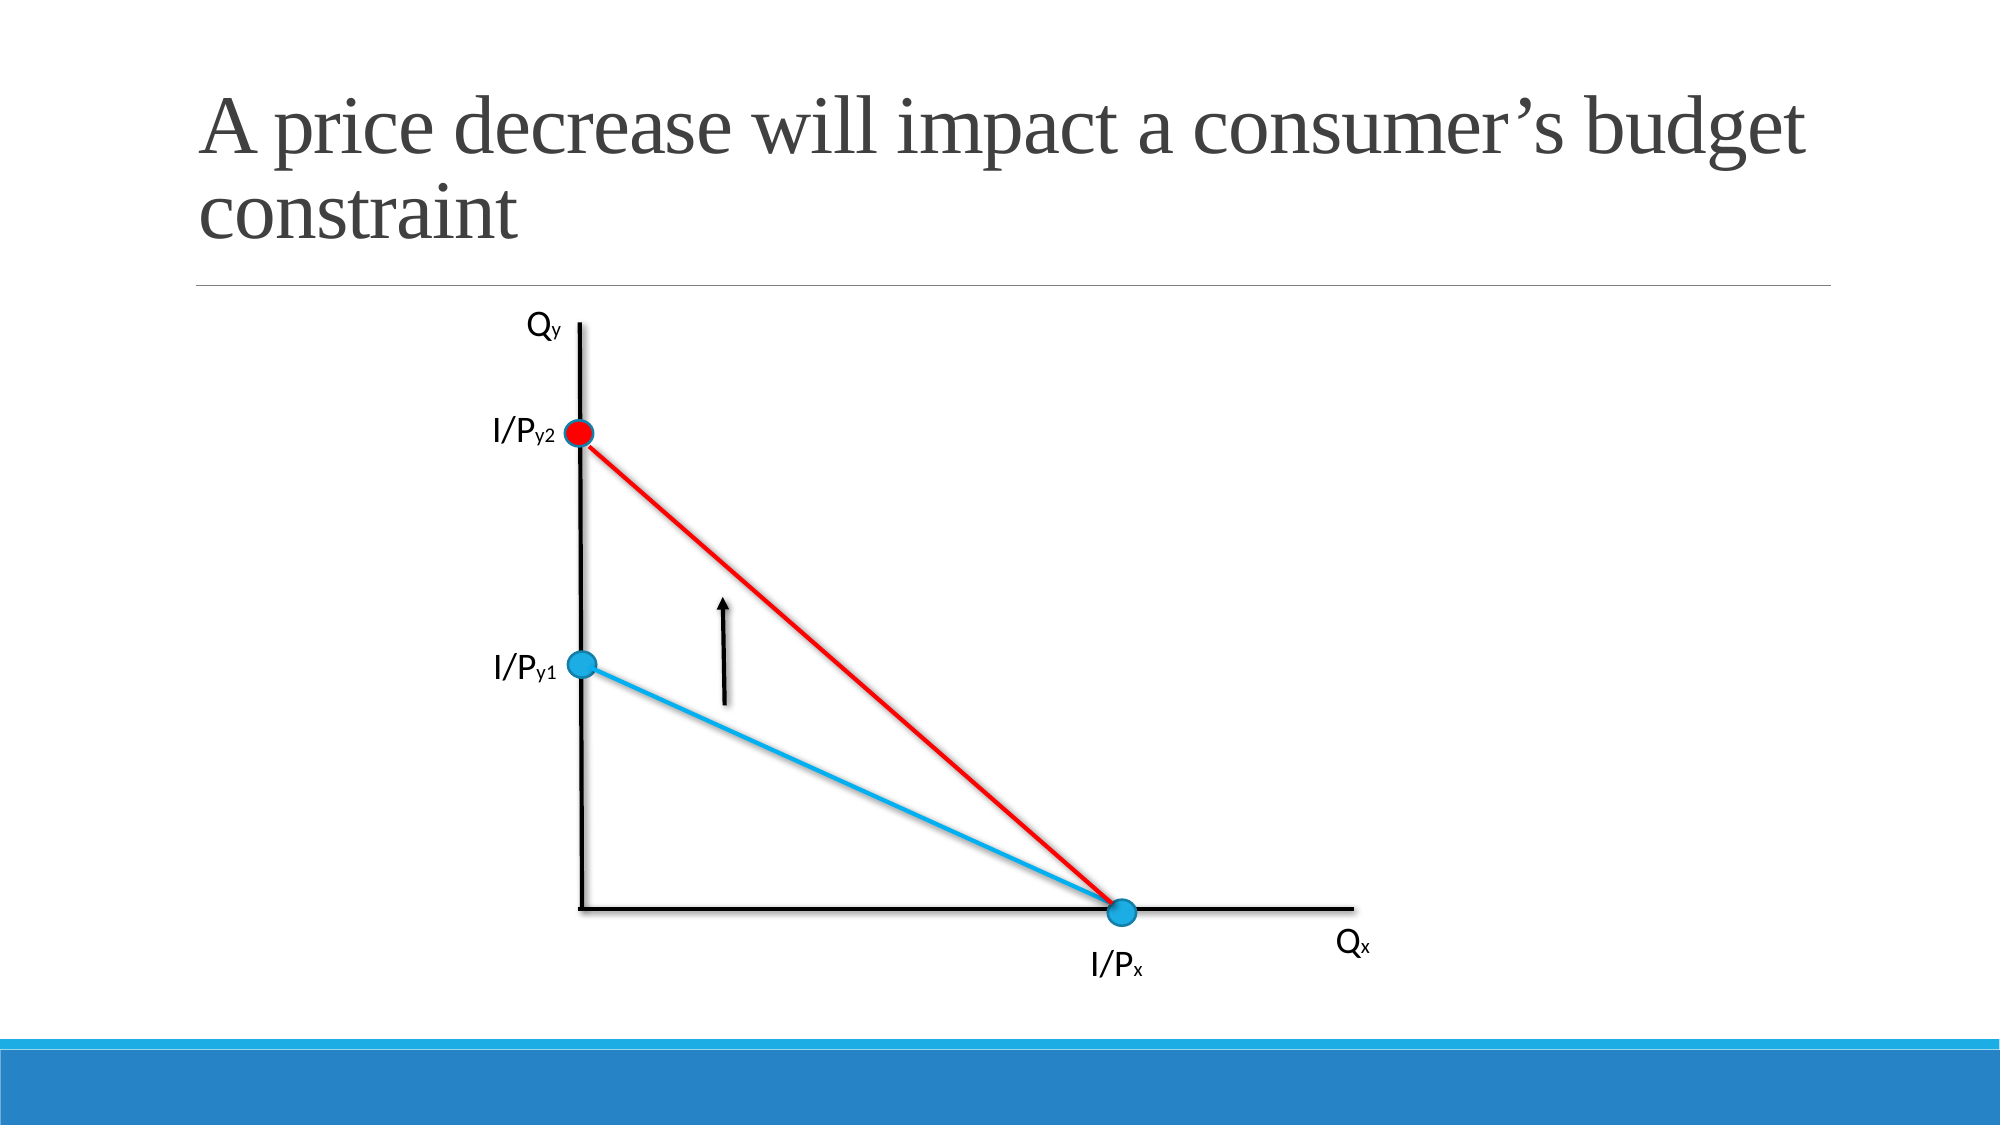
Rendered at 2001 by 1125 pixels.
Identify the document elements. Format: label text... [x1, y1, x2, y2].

text_box Qy [511, 291, 586, 352]
title A price decrease will impact a consumer’s budget constraint [183, 25, 1834, 264]
text_box I/Px [1075, 931, 1158, 991]
text_box [572, 651, 576, 678]
text_box I/Py2 [477, 397, 576, 458]
text_box [591, 424, 595, 442]
text_box Qx [1320, 908, 1388, 969]
text_box [1108, 919, 1136, 928]
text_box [588, 445, 1113, 904]
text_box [579, 321, 583, 907]
text_box I/Py1 [478, 634, 572, 695]
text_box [722, 596, 726, 706]
text_box [1123, 898, 1135, 905]
